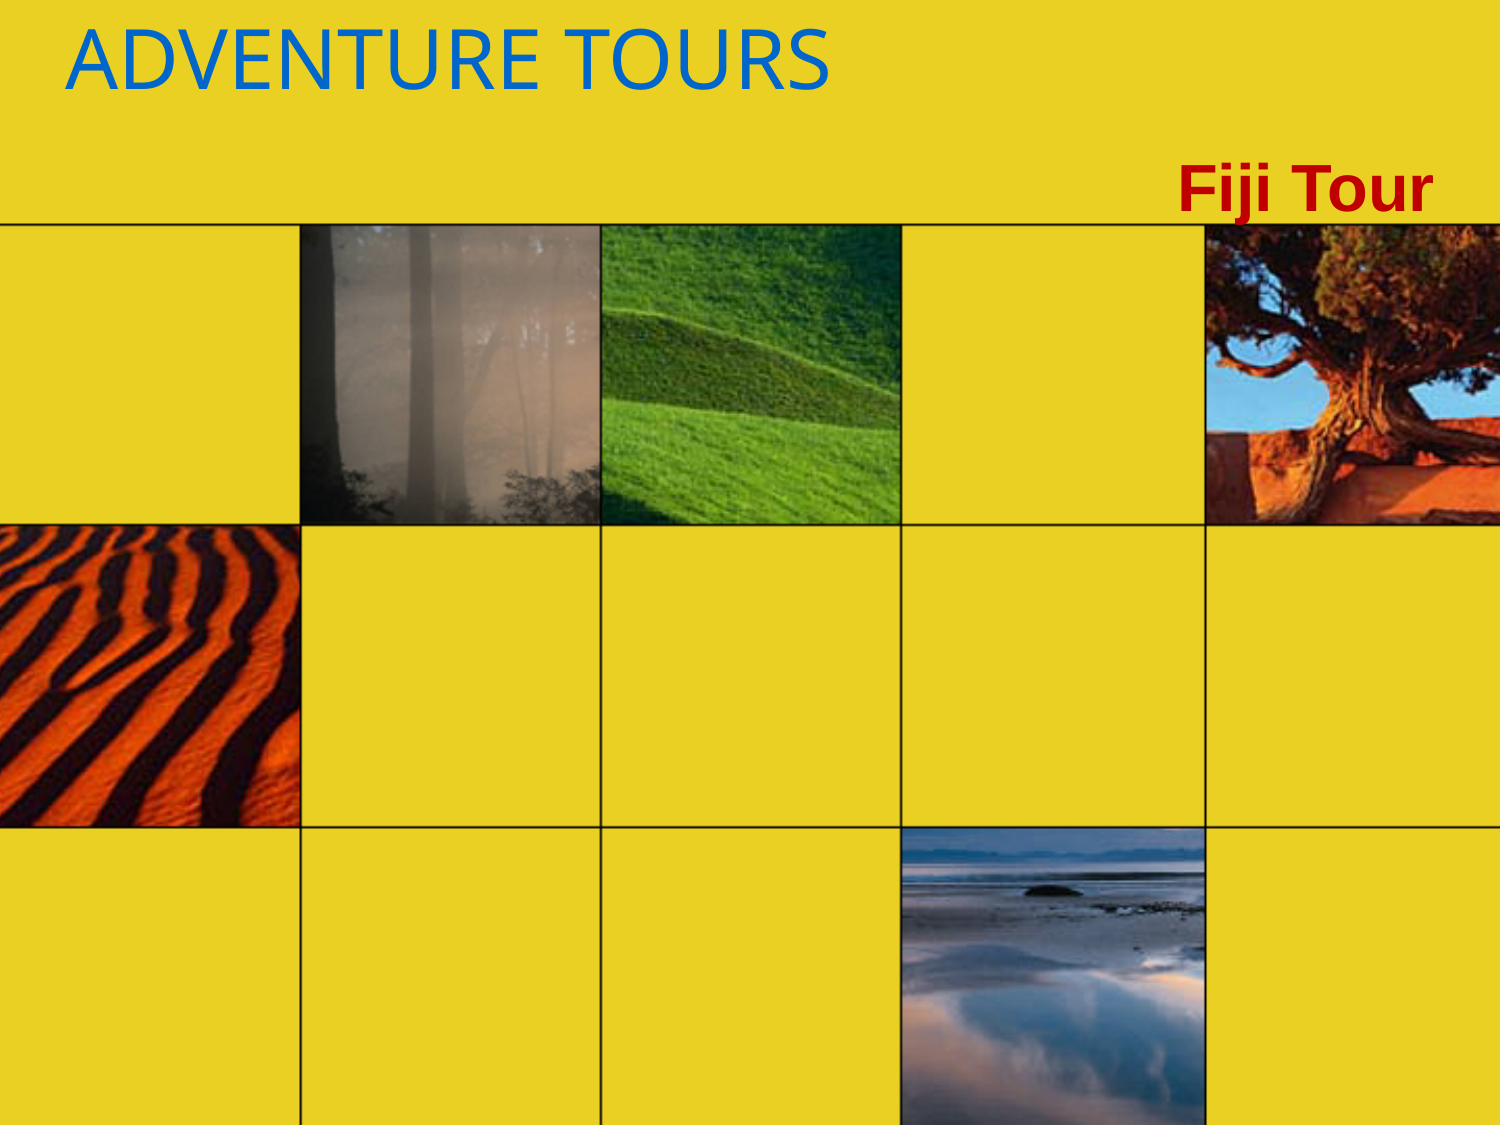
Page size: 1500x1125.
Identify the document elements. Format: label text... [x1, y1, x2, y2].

title ADVENTURE TOURS [49, 0, 1451, 126]
subtitle Fiji Tour [49, 137, 1451, 226]
picture [0, 0, 1500, 1125]
